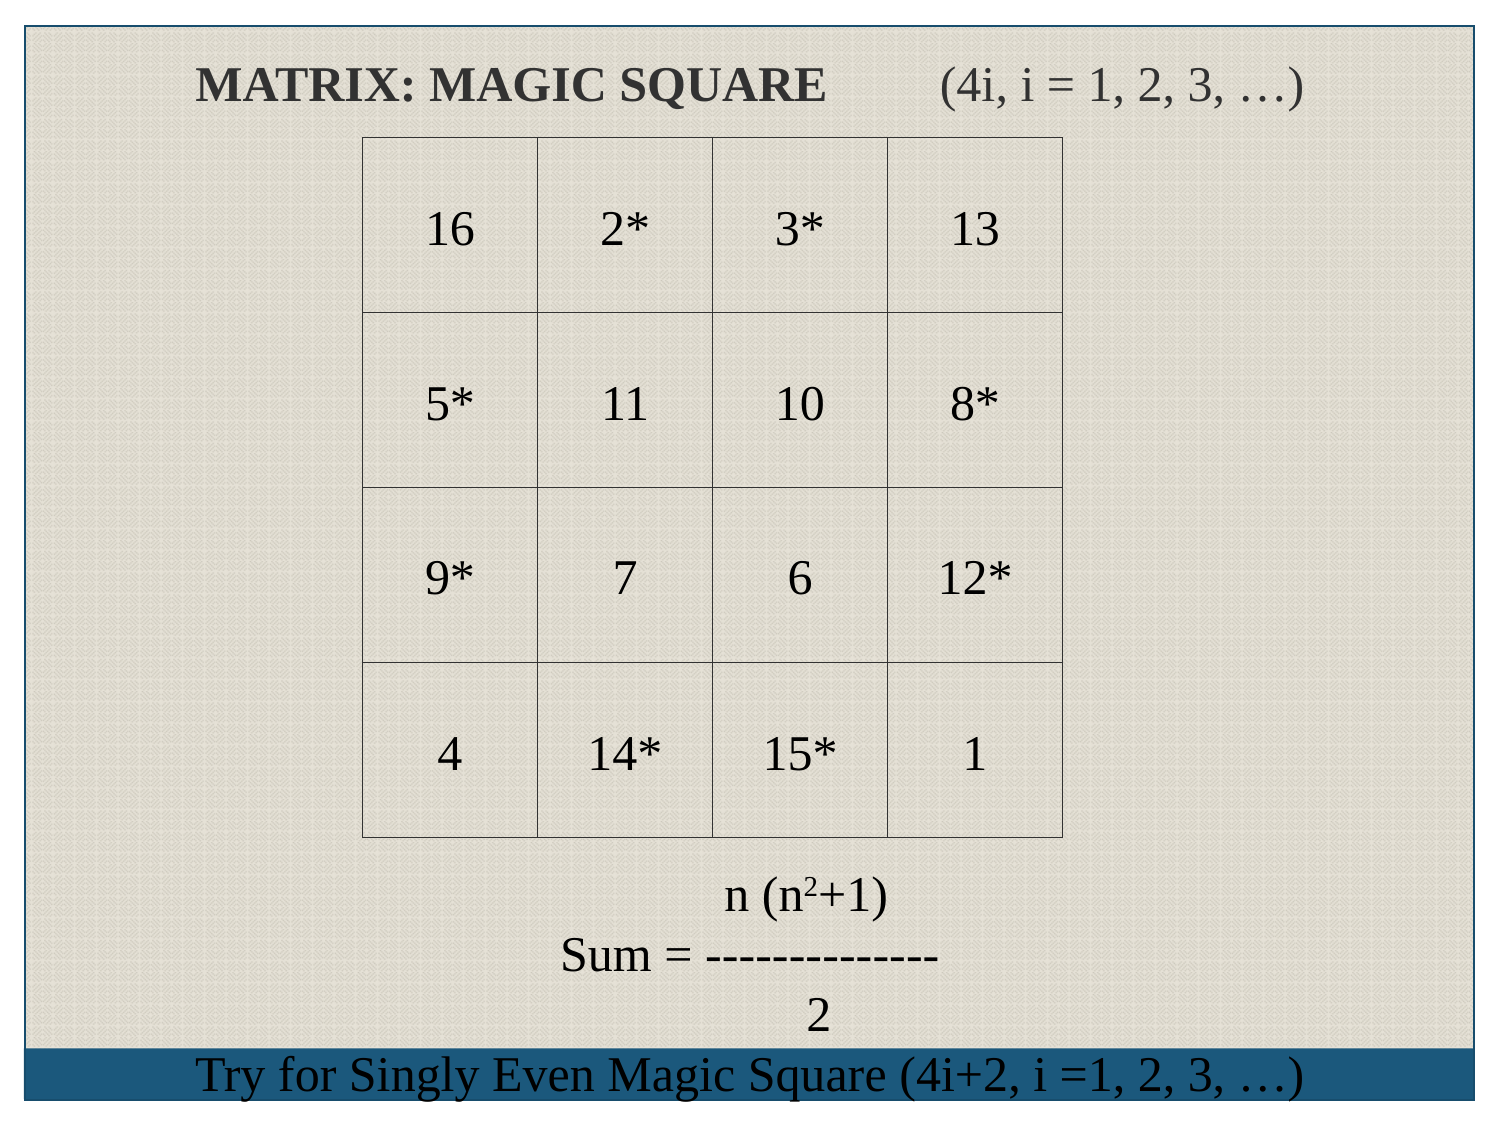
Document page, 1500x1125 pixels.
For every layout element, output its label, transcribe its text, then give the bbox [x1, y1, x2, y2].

text_box 12* [887, 487, 1063, 662]
text_box 15* [712, 662, 887, 838]
text_box 7 [537, 487, 712, 662]
text_box MATRIX: MAGIC SQUARE (4i, i = 1, 2, 3, …) [37, 24, 1463, 138]
text_box 5* [362, 312, 537, 487]
text_box 3* [712, 137, 887, 312]
text_box 9* [362, 487, 537, 662]
text_box 13 [887, 137, 1063, 312]
text_box 6 [712, 487, 887, 662]
text_box 16 [362, 137, 537, 312]
text_box 8* [887, 312, 1063, 487]
text_box 4 [362, 662, 537, 838]
text_box 2* [537, 137, 712, 312]
text_box 11 [537, 312, 712, 487]
text_box n (n2+1) Sum = -------------- 2 Try for Singly Even Magic Square (4i+2, i =1, 2, 3, …) [37, 824, 1463, 1125]
text_box 14* [537, 662, 712, 838]
text_box 10 [712, 312, 887, 487]
text_box 1 [887, 662, 1063, 838]
